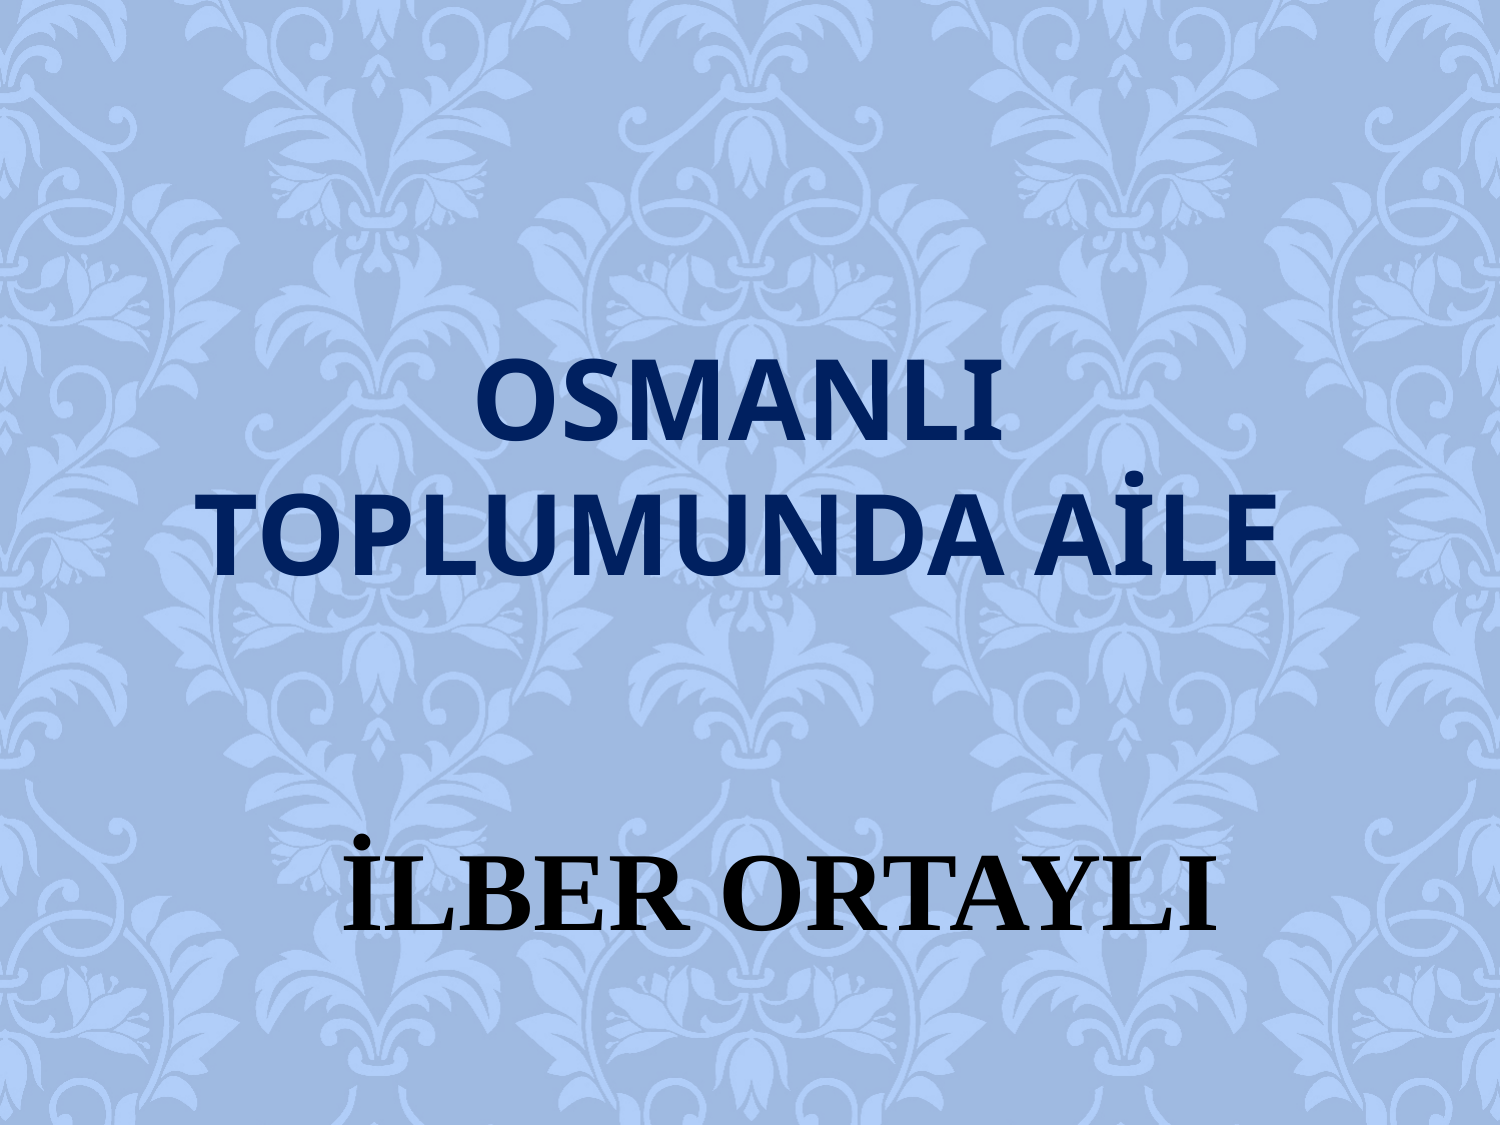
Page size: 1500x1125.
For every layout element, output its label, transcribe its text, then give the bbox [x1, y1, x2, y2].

title Osmanlı toplumunda aile [118, 143, 1359, 604]
text_box İLBER ORTAYLI [100, 810, 1461, 961]
